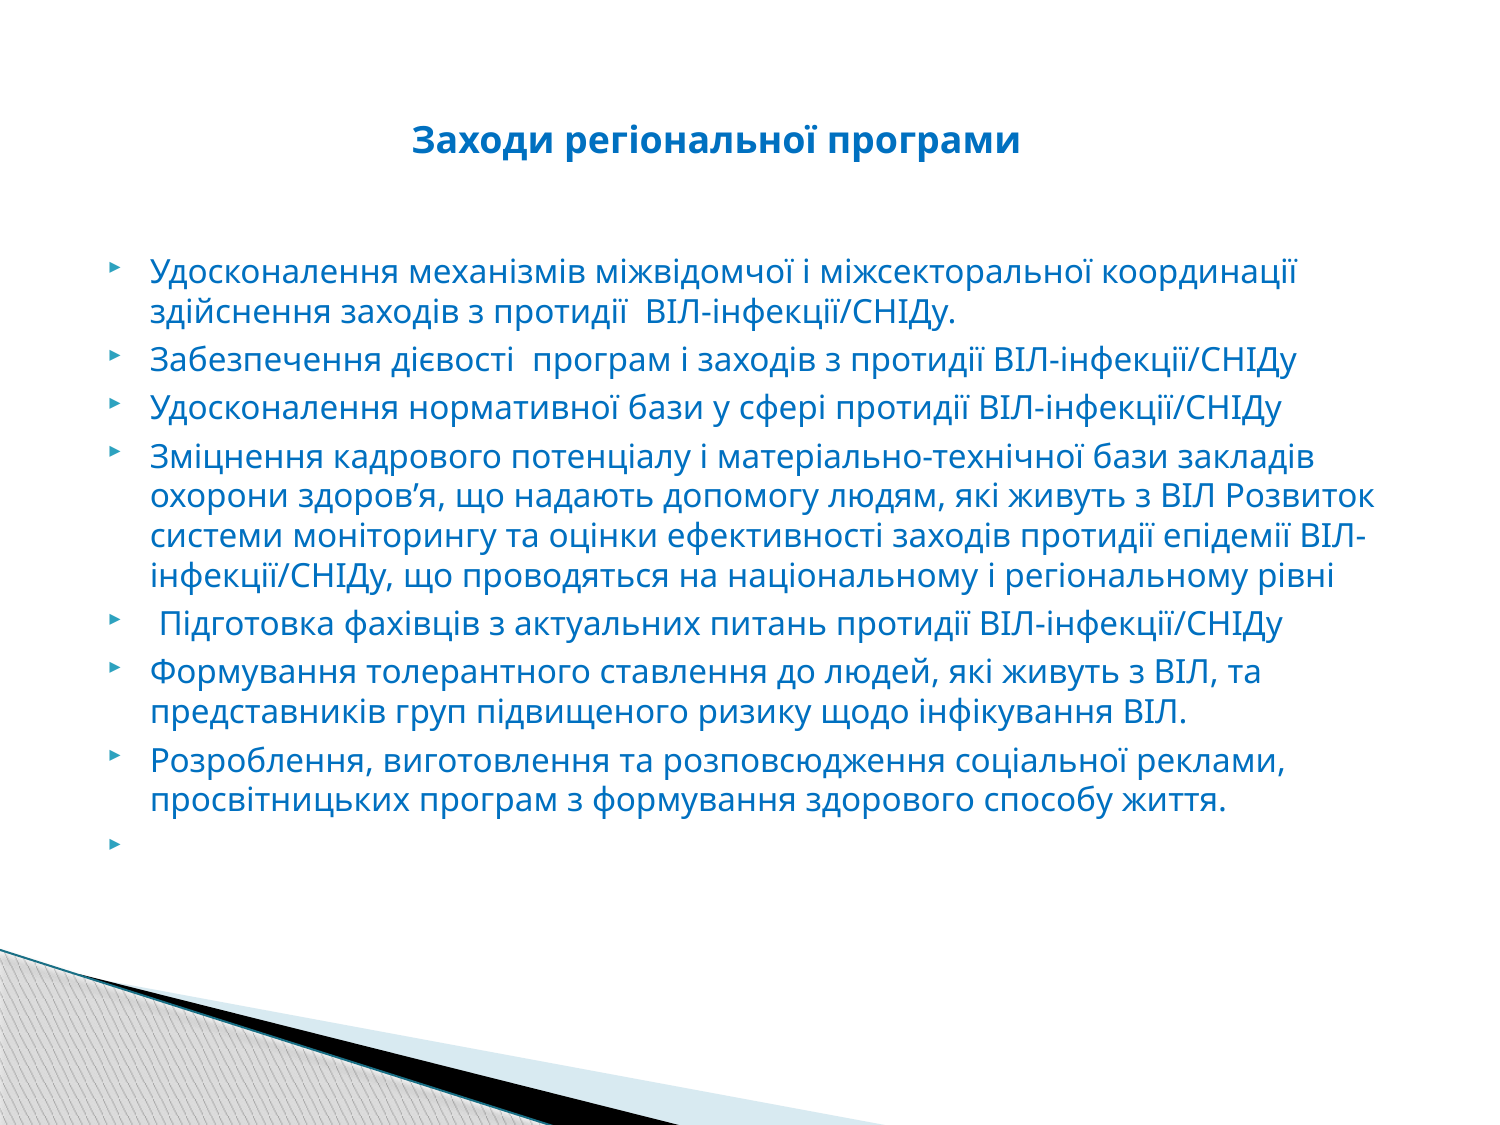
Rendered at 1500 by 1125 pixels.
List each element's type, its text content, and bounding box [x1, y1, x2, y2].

list Удосконалення механізмів міжвідомчої і міжсекторальної координації здійснення заходів з протидії ВІЛ-інфекції/СНІДу. Забезпечення дієвості програм і заходів з протидії ВІЛ-інфекції/СНІДу Удосконалення нормативної бази у сфері протидії ВІЛ-інфекції/СНІДу Зміцнення кадрового потенціалу і матеріально-технічної бази закладів охорони здоров’я, що надають допомогу людям, які живуть з ВІЛ Розвиток системи моніторингу та оцінки ефективності заходів протидії епідемії ВІЛ-інфекції/СНІДу, що проводяться на національному і регіональному рівні Підготовка фахівців з актуальних питань протидії ВІЛ-інфекції/СНІДу Формування толерантного ставлення до людей, які живуть з ВІЛ, та представників груп підвищеного ризику щодо інфікування ВІЛ. Розроблення, виготовлення та розповсюдження соціальної реклами, просвітницьких програм з формування здорового способу життя. [75, 243, 1425, 986]
title Заходи регіональної програми [75, 45, 1425, 233]
